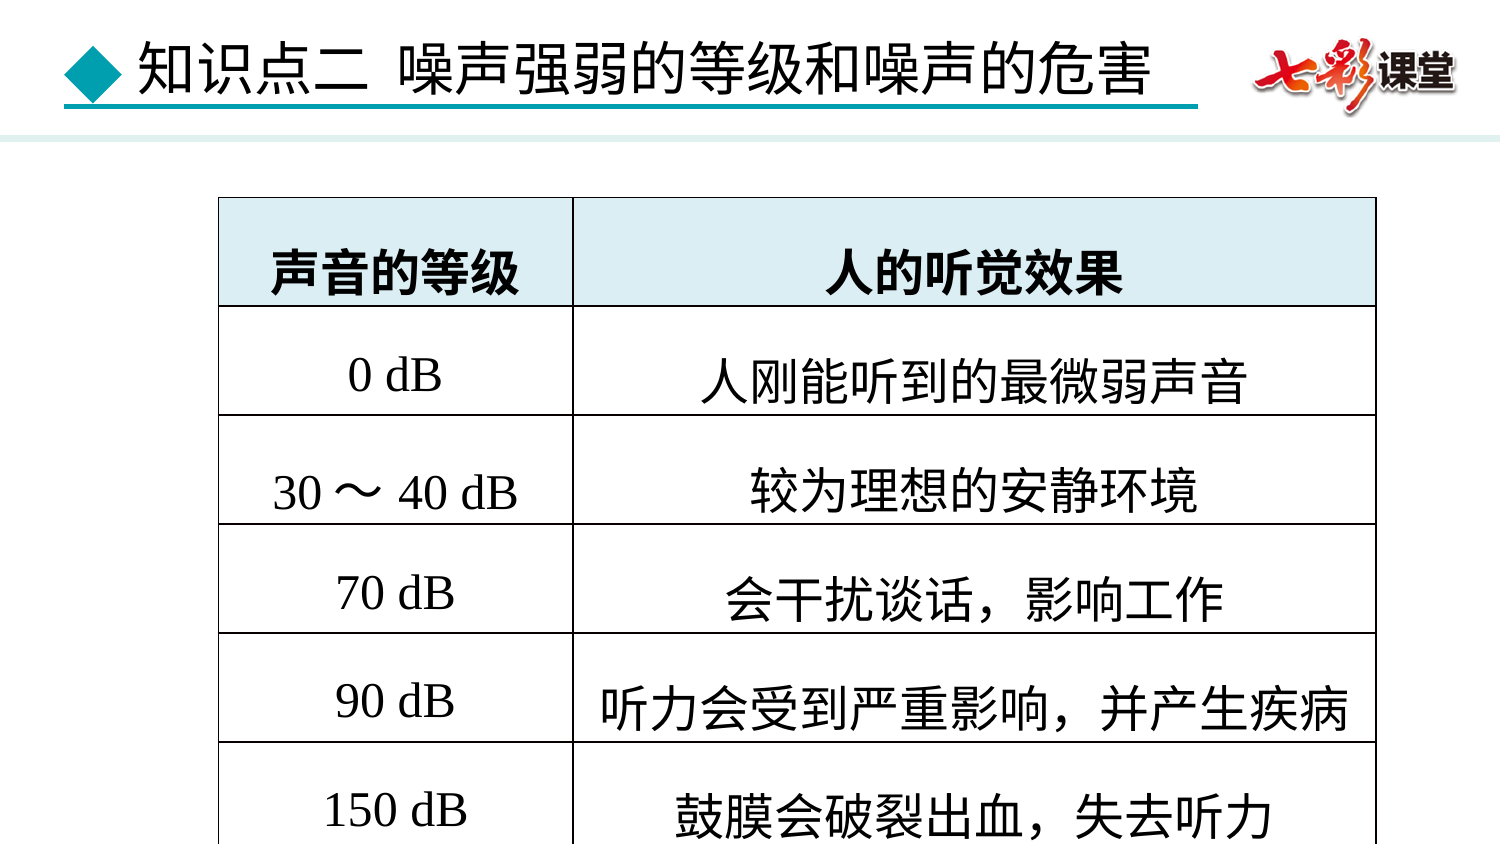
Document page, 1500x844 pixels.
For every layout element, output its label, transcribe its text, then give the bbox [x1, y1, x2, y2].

table_cell 30～40 dB [219, 416, 572, 523]
table_cell 听力会受到严重影响，并产生疾病 [574, 634, 1375, 741]
table_cell 人刚能听到的最微弱声音 [574, 307, 1375, 414]
table_cell 90 dB [219, 634, 572, 741]
table_cell 会干扰谈话，影响工作 [574, 525, 1375, 632]
picture [1249, 32, 1461, 118]
table_cell 0 dB [219, 307, 572, 414]
table_header 人的听觉效果 [574, 198, 1375, 305]
table_cell 较为理想的安静环境 [574, 416, 1375, 523]
table_cell 70 dB [219, 525, 572, 632]
table_header 声音的等级 [219, 198, 572, 305]
table_cell 150 dB [219, 743, 572, 844]
table_cell 鼓膜会破裂出血，失去听力 [574, 743, 1375, 844]
